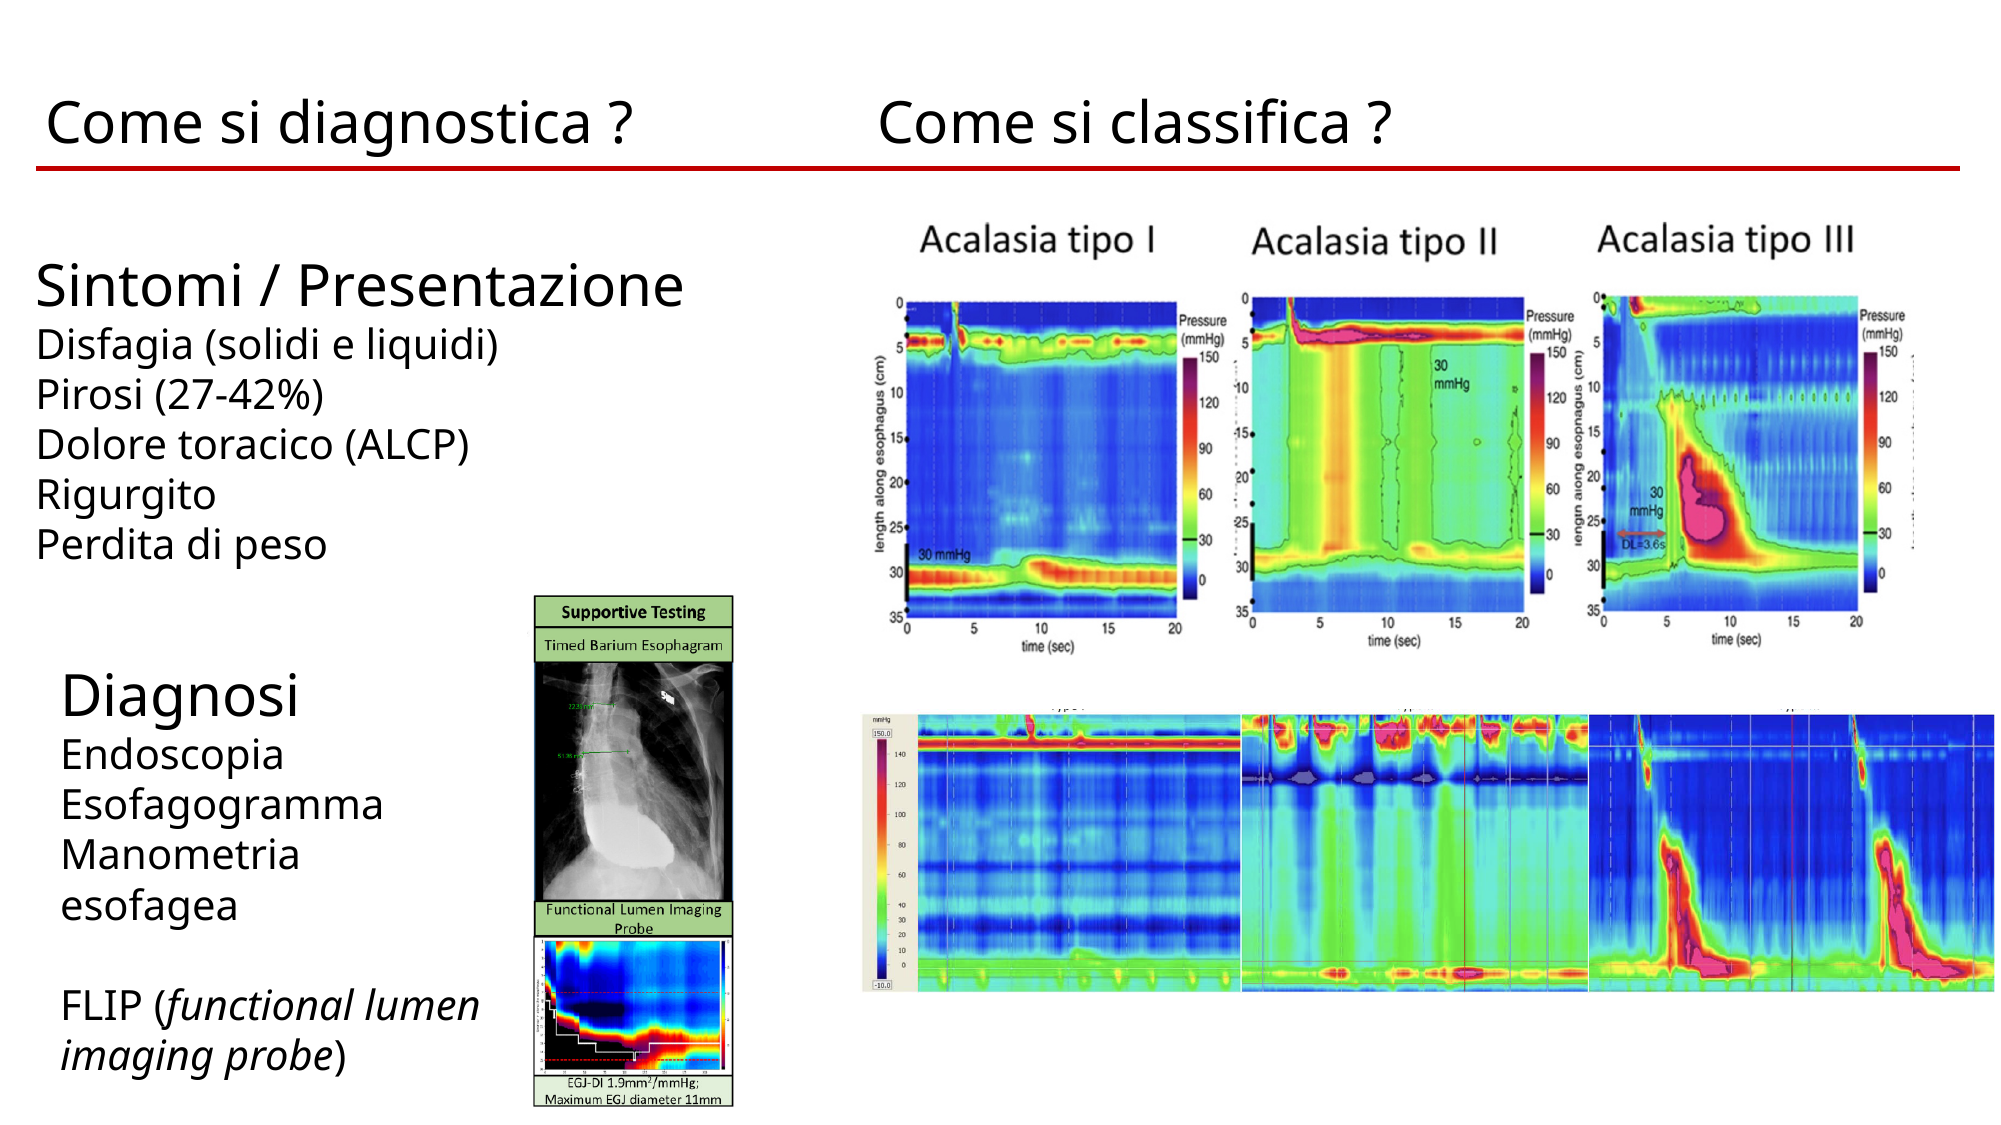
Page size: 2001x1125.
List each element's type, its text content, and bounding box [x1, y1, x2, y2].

text_box Diagnosi Endoscopia Esofagogramma Manometria esofagea FLIP (functional lumen imaging probe) [45, 650, 505, 1086]
text_box Come si diagnostica ? [30, 78, 649, 163]
text_box Sintomi / Presentazione Disfagia (solidi e liquidi) Pirosi (27-42%) Dolore toracico (ALCP) Rigurgito Perdita di peso [20, 240, 701, 576]
picture [860, 708, 1995, 993]
picture [842, 190, 1928, 662]
picture [526, 588, 741, 1113]
text_box Come si classifica ? [862, 78, 1408, 163]
